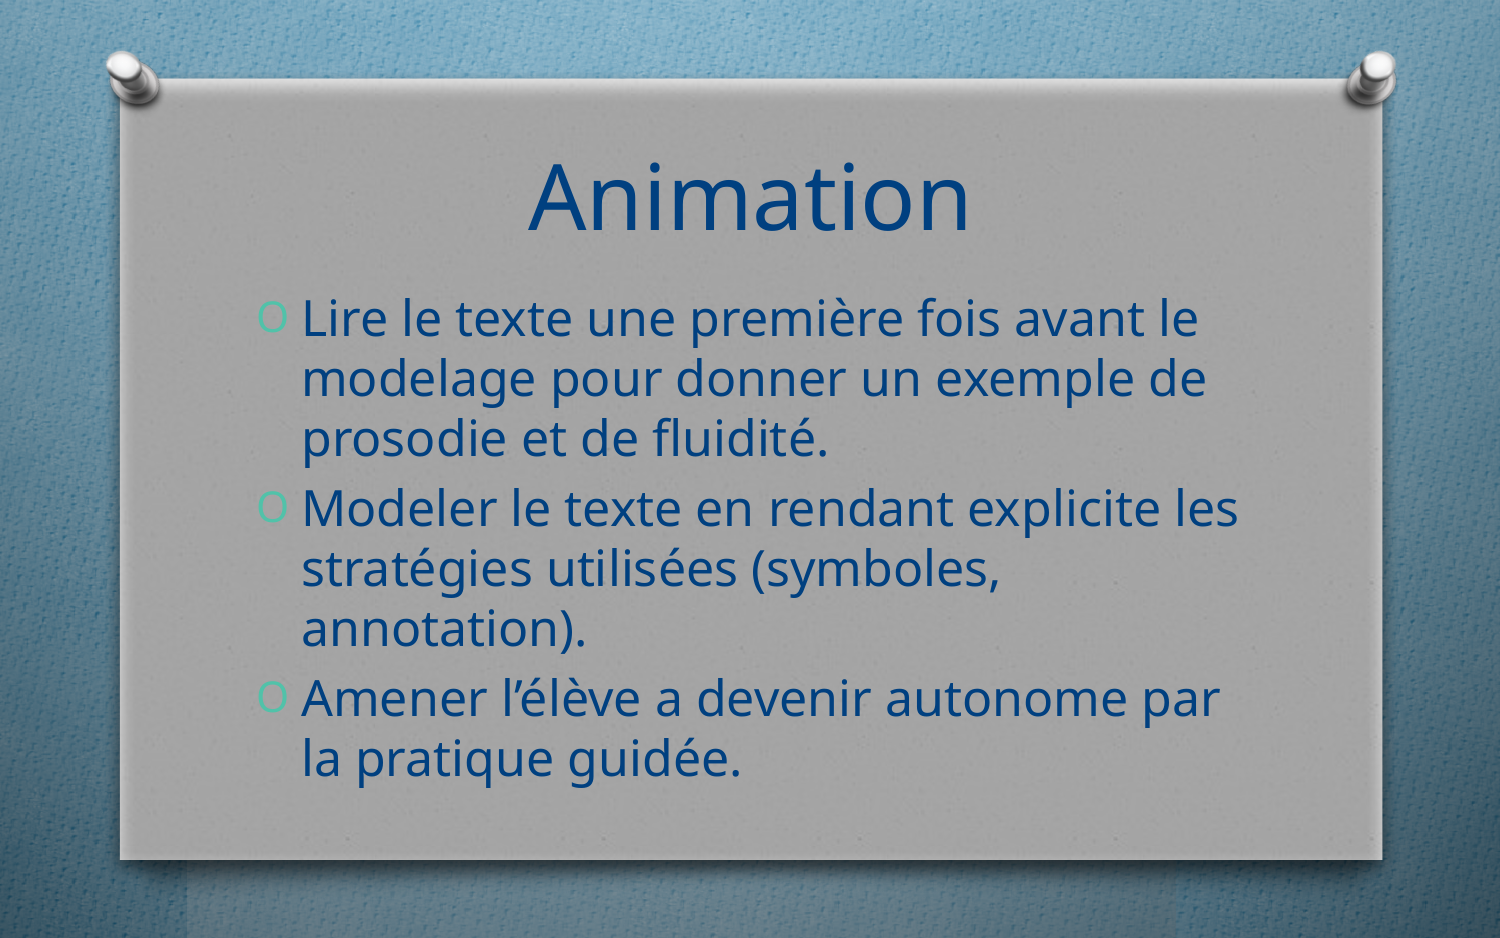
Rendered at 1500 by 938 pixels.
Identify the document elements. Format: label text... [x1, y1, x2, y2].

picture [78, 22, 194, 130]
title Animation [179, 111, 1323, 277]
picture [1321, 27, 1435, 132]
list Lire le texte une première fois avant le modelage pour donner un exemple de prosodie et de fluidité. Modeler le texte en rendant explicite les stratégies utilisées (symboles, annotation). Amener l’élève a devenir autonome par la pratique guidée. [240, 289, 1257, 783]
